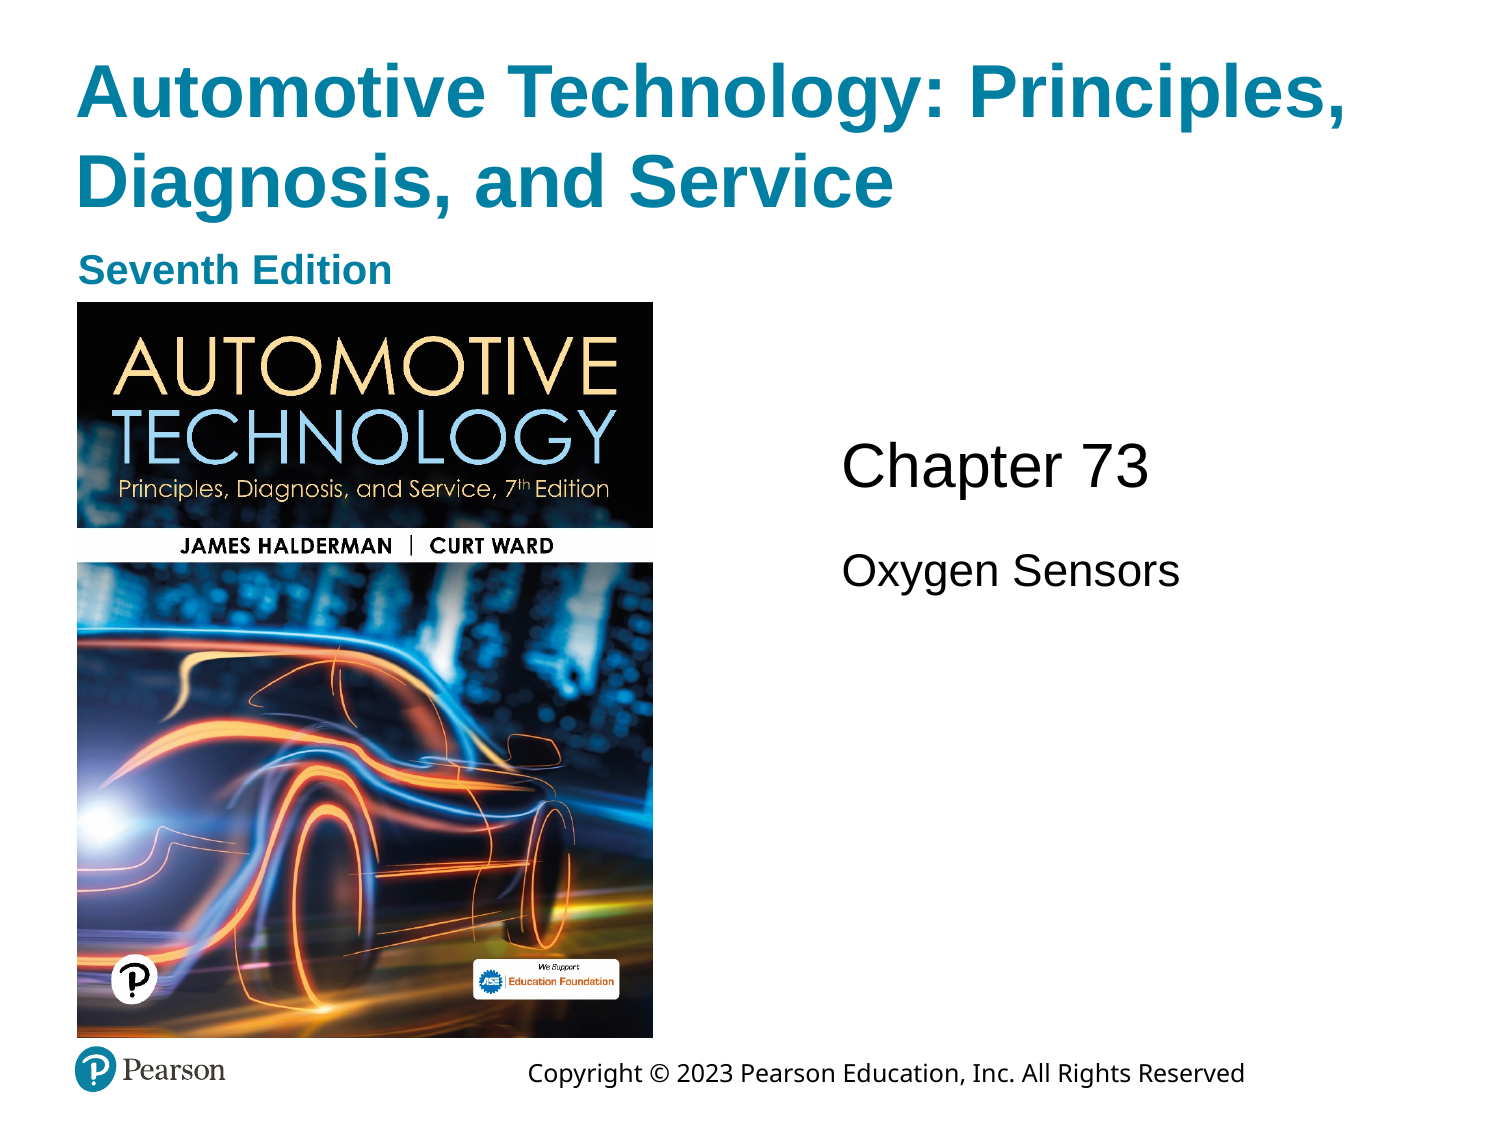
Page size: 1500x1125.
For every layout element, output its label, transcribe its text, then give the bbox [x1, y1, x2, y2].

list Chapter 73 [825, 416, 1425, 508]
picture [77, 302, 653, 1038]
list Oxygen Sensors [825, 533, 1425, 605]
title Automotive Technology: Principles, Diagnosis, and Service [75, 35, 1425, 233]
list Copyright © 2023 Pearson Education, Inc. All Rights Reserved [407, 1050, 1425, 1091]
list Seventh Edition [77, 234, 1428, 301]
